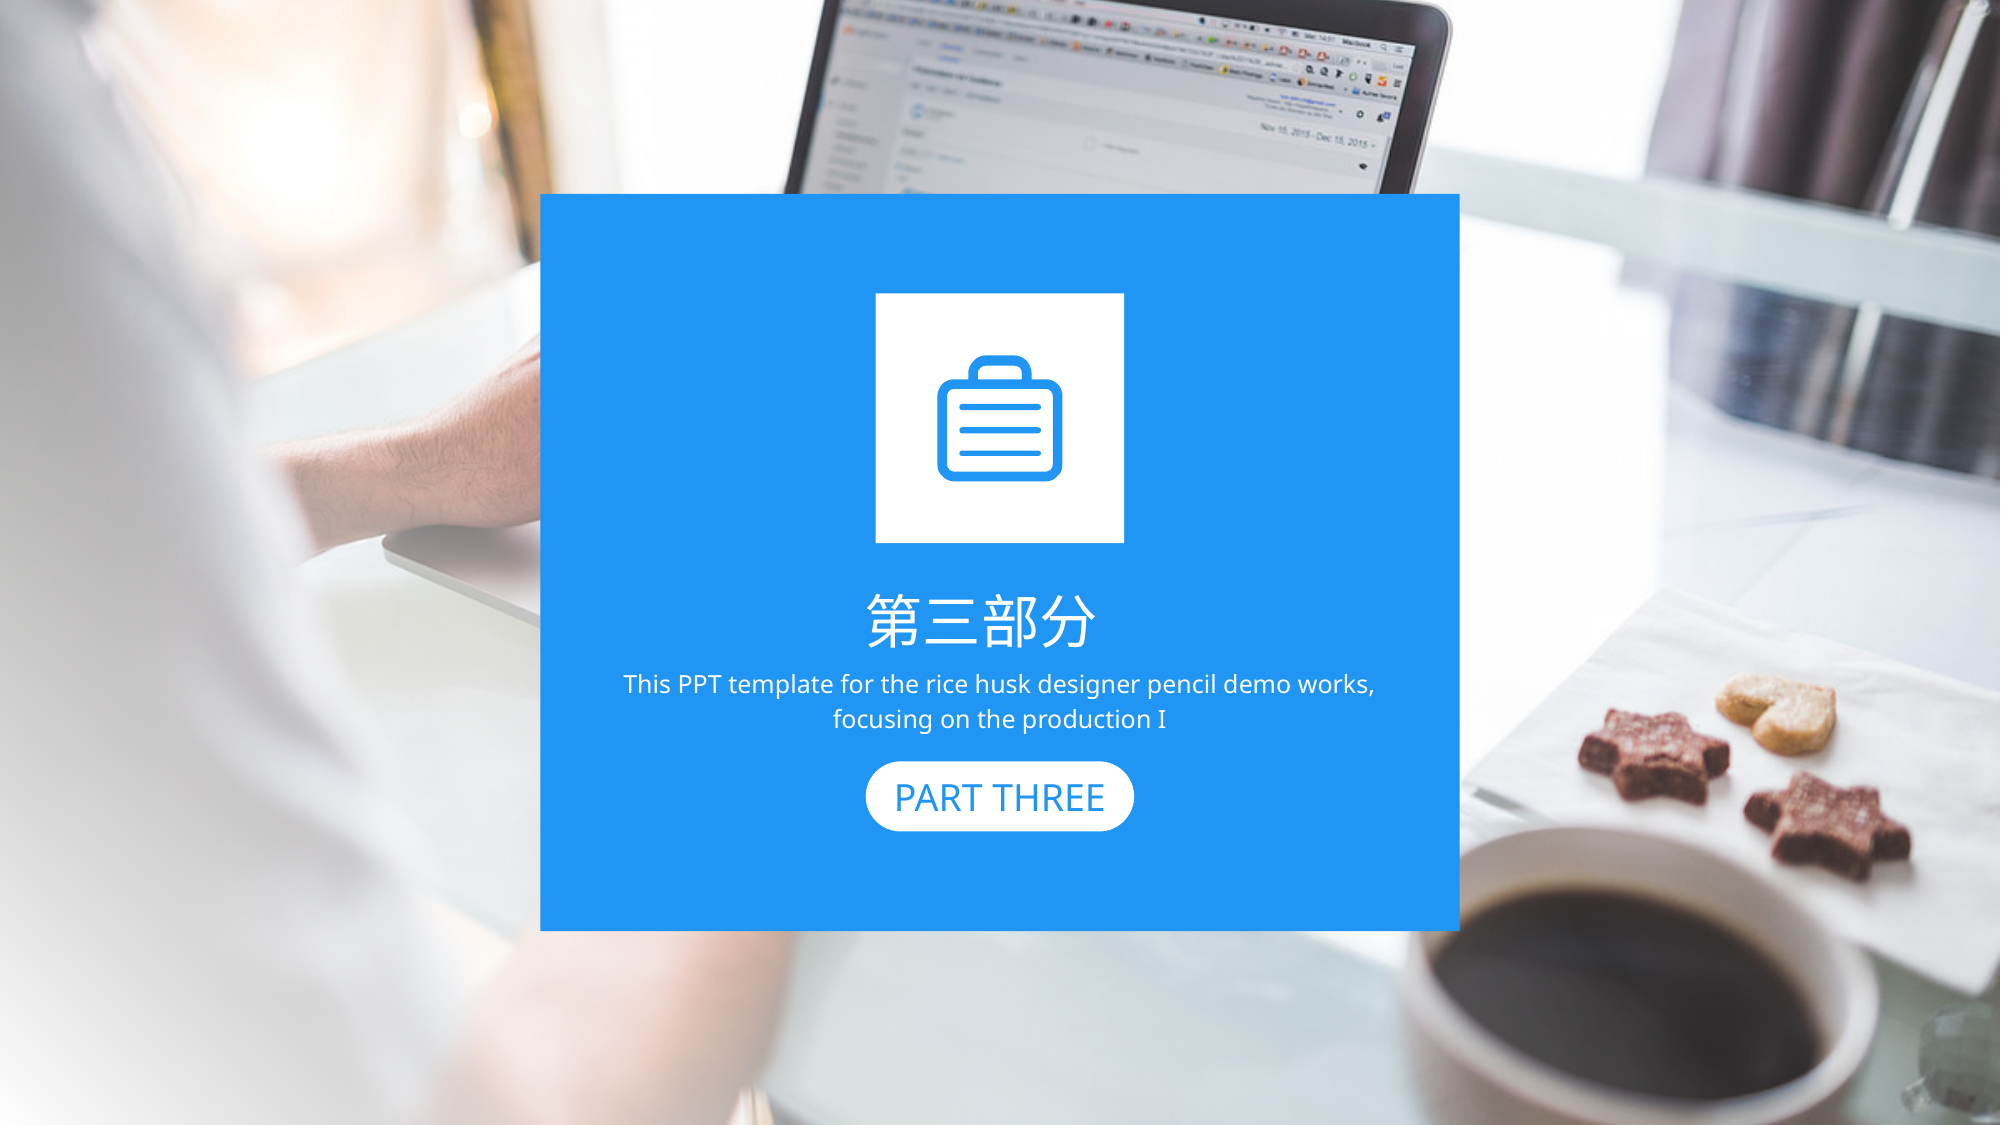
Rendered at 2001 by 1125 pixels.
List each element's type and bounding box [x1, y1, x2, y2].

picture [0, 0, 2000, 1125]
text_box [875, 293, 1125, 544]
